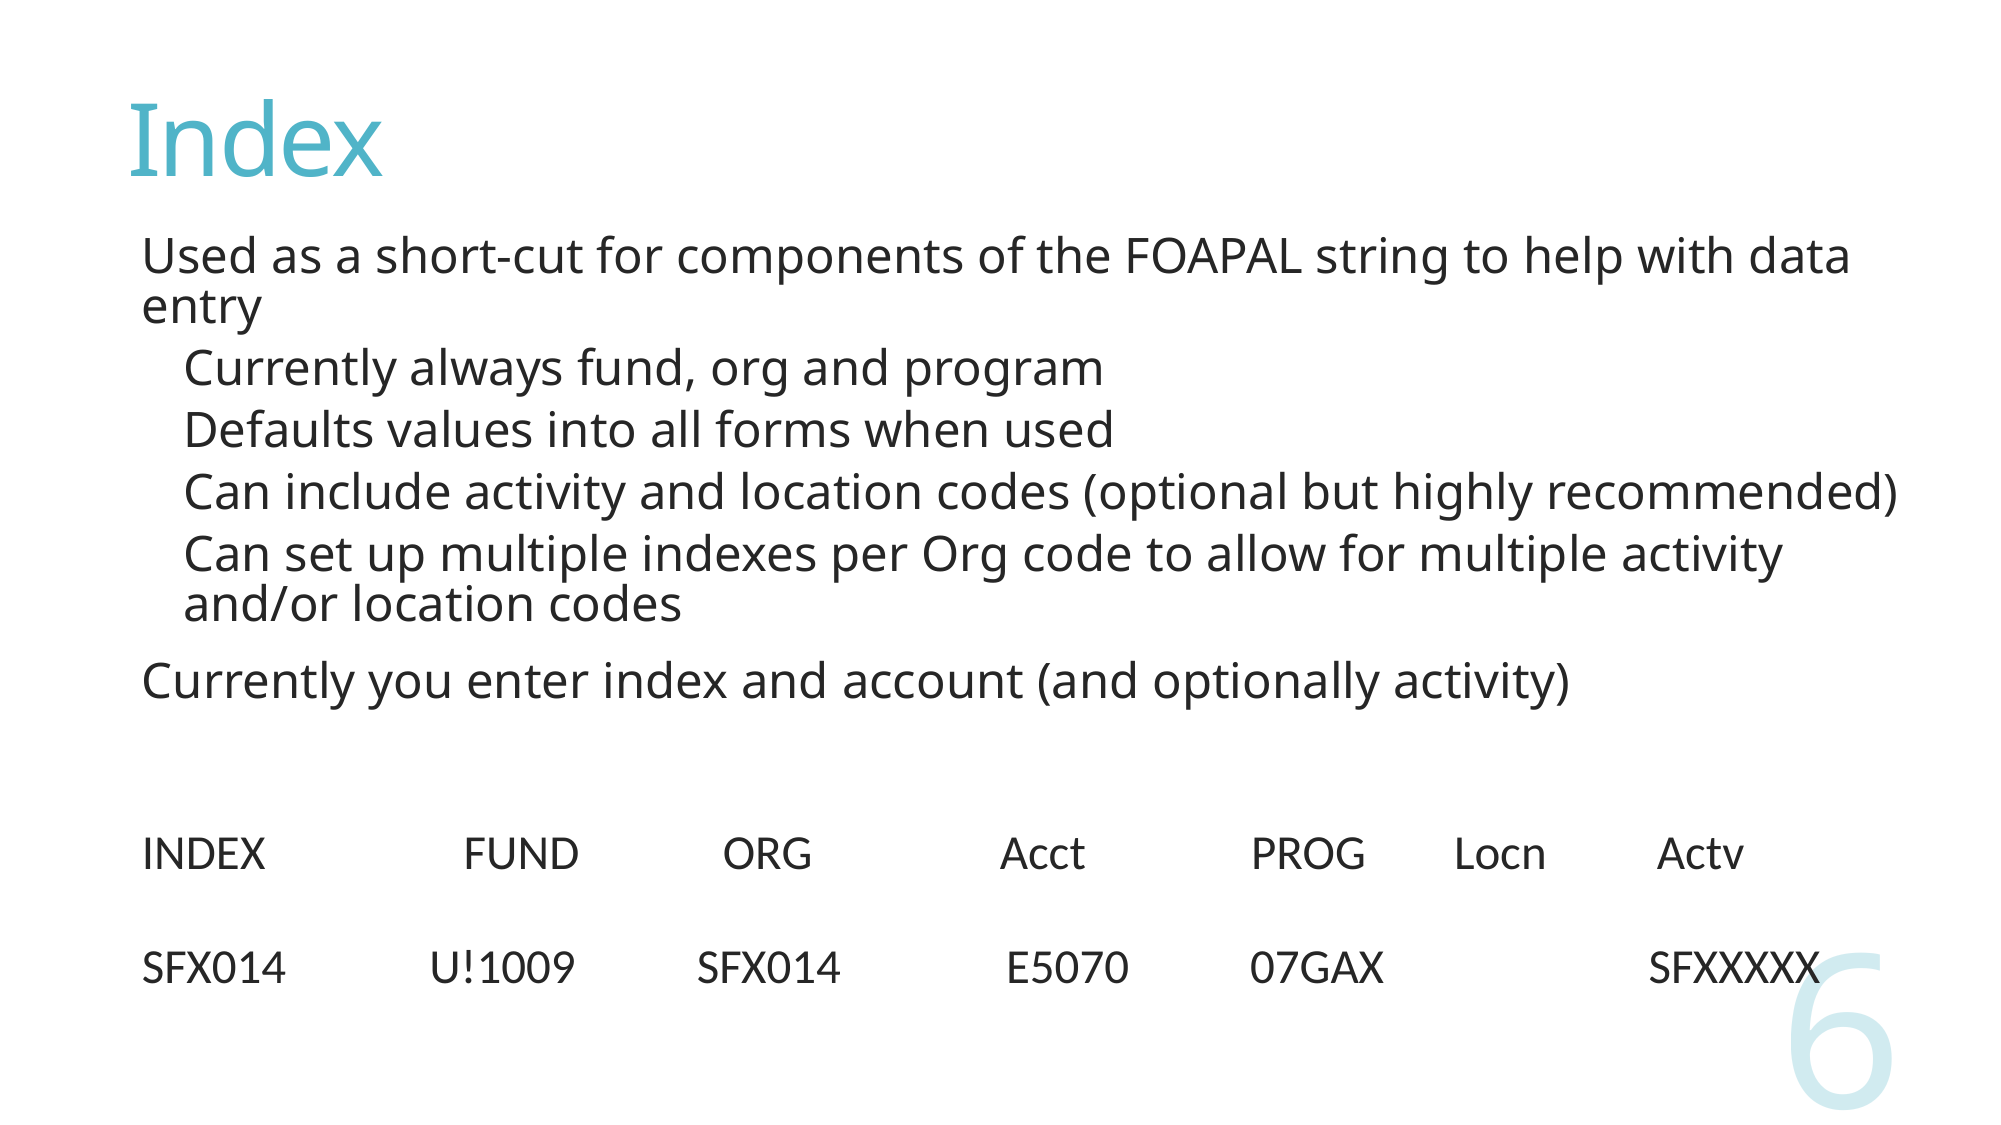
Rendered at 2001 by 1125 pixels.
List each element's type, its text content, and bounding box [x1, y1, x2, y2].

title Index [112, 86, 1513, 206]
list Used as a short-cut for components of the FOAPAL string to help with data entry Currently always fund, org and program Defaults values into all forms when used Can include activity and location codes (optional but highly recommended) Can set up multiple indexes per Org code to allow for multiple activity and/or location codes Currently you enter index and account (and optionally activity) INDEX FUND ORG Acct PROG Locn Actv SFX014 U!1009 SFX014 E5070 07GAX SFXXXXX [112, 225, 1918, 1012]
slide_number 6 [1437, 963, 1918, 1125]
